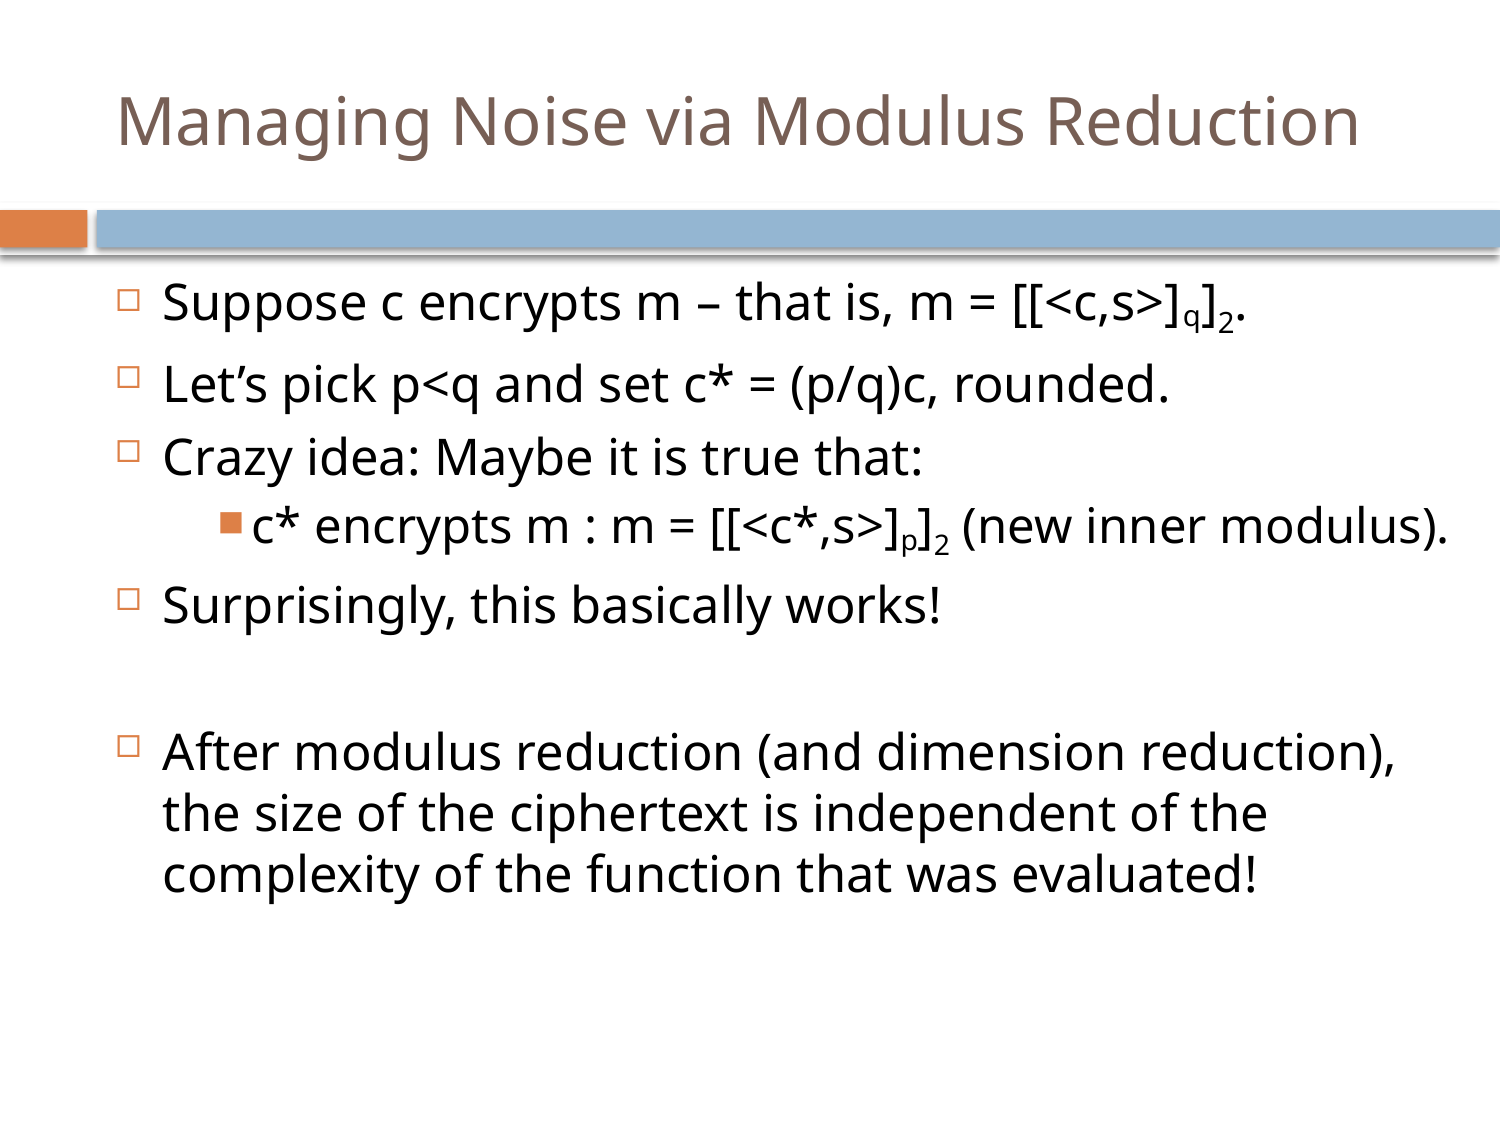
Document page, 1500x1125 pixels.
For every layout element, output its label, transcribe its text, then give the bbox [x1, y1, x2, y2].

title Managing Noise via Modulus Reduction [100, 37, 1438, 200]
list Suppose c encrypts m – that is, m = [[<c,s>]q]2. Let’s pick p<q and set c* = (p/q)c, rounded. Crazy idea: Maybe it is true that: c* encrypts m : m = [[<c*,s>]p]2 (new inner modulus). Surprisingly, this basically works! After modulus reduction (and dimension reduction), the size of the ciphertext is independent of the complexity of the function that was evaluated! [100, 262, 1488, 1000]
